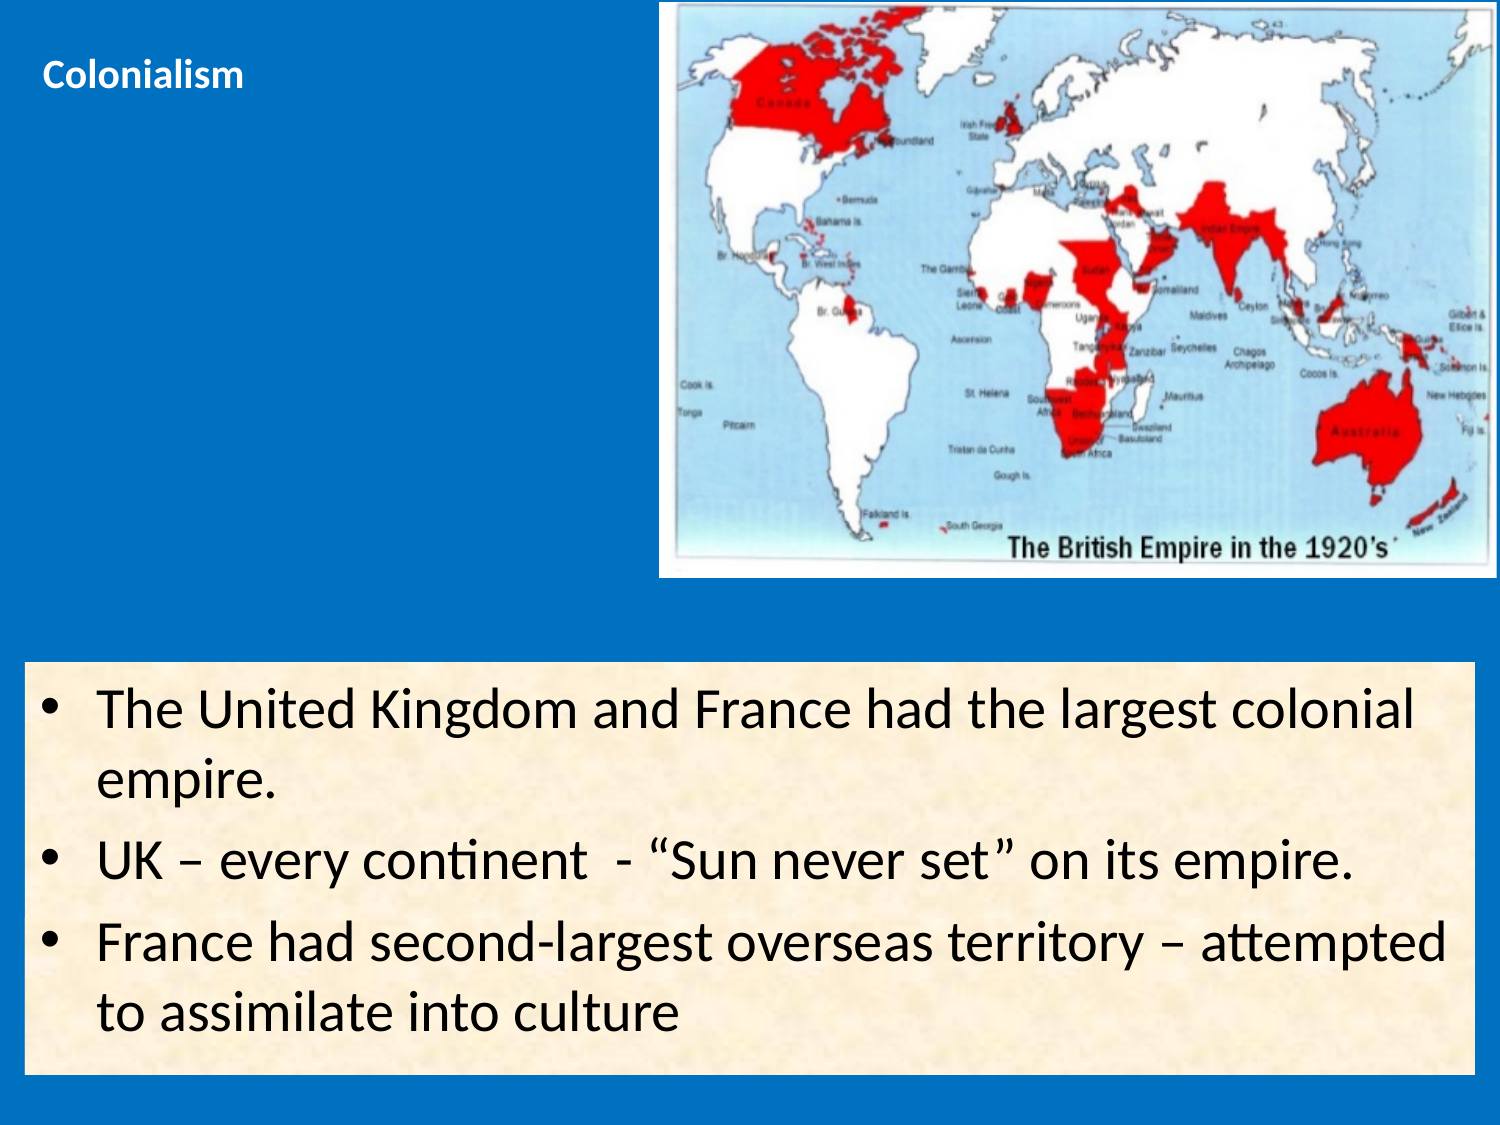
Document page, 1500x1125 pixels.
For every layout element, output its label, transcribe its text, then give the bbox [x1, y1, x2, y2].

text_box Colonialism [24, 45, 263, 138]
picture [658, 1, 1497, 578]
list The United Kingdom and France had the largest colonial empire. UK – every continent - “Sun never set” on its empire. France had second-largest overseas territory – attempted to assimilate into culture [24, 662, 1475, 1075]
